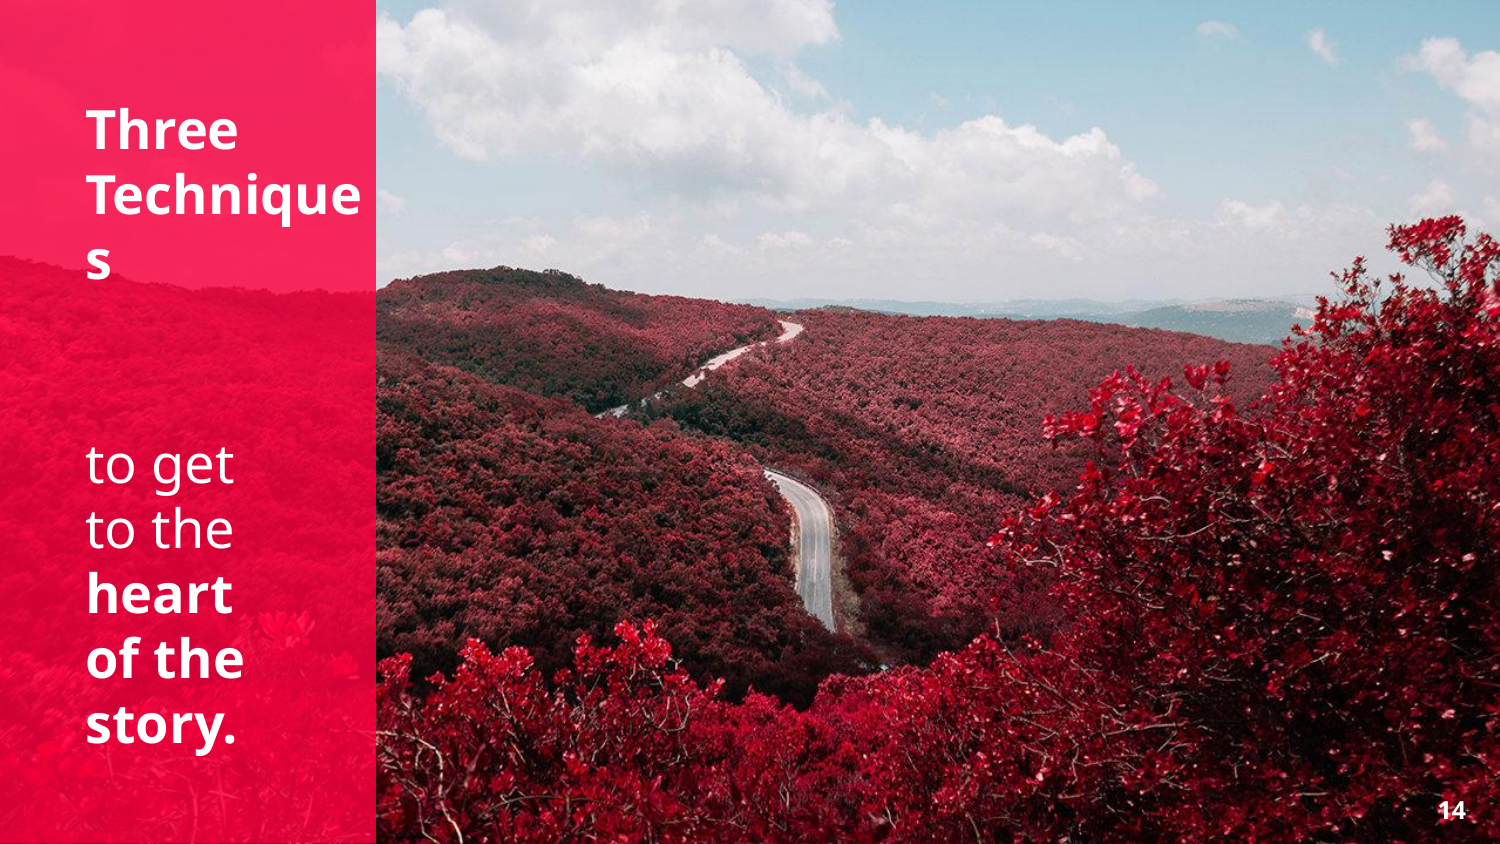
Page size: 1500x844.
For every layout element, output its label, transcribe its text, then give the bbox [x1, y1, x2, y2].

slide_number ‹#› [1391, 779, 1482, 844]
picture [376, 0, 1500, 844]
title Three Techniques [70, 80, 381, 307]
title to get to the heart of the story. [70, 543, 314, 770]
